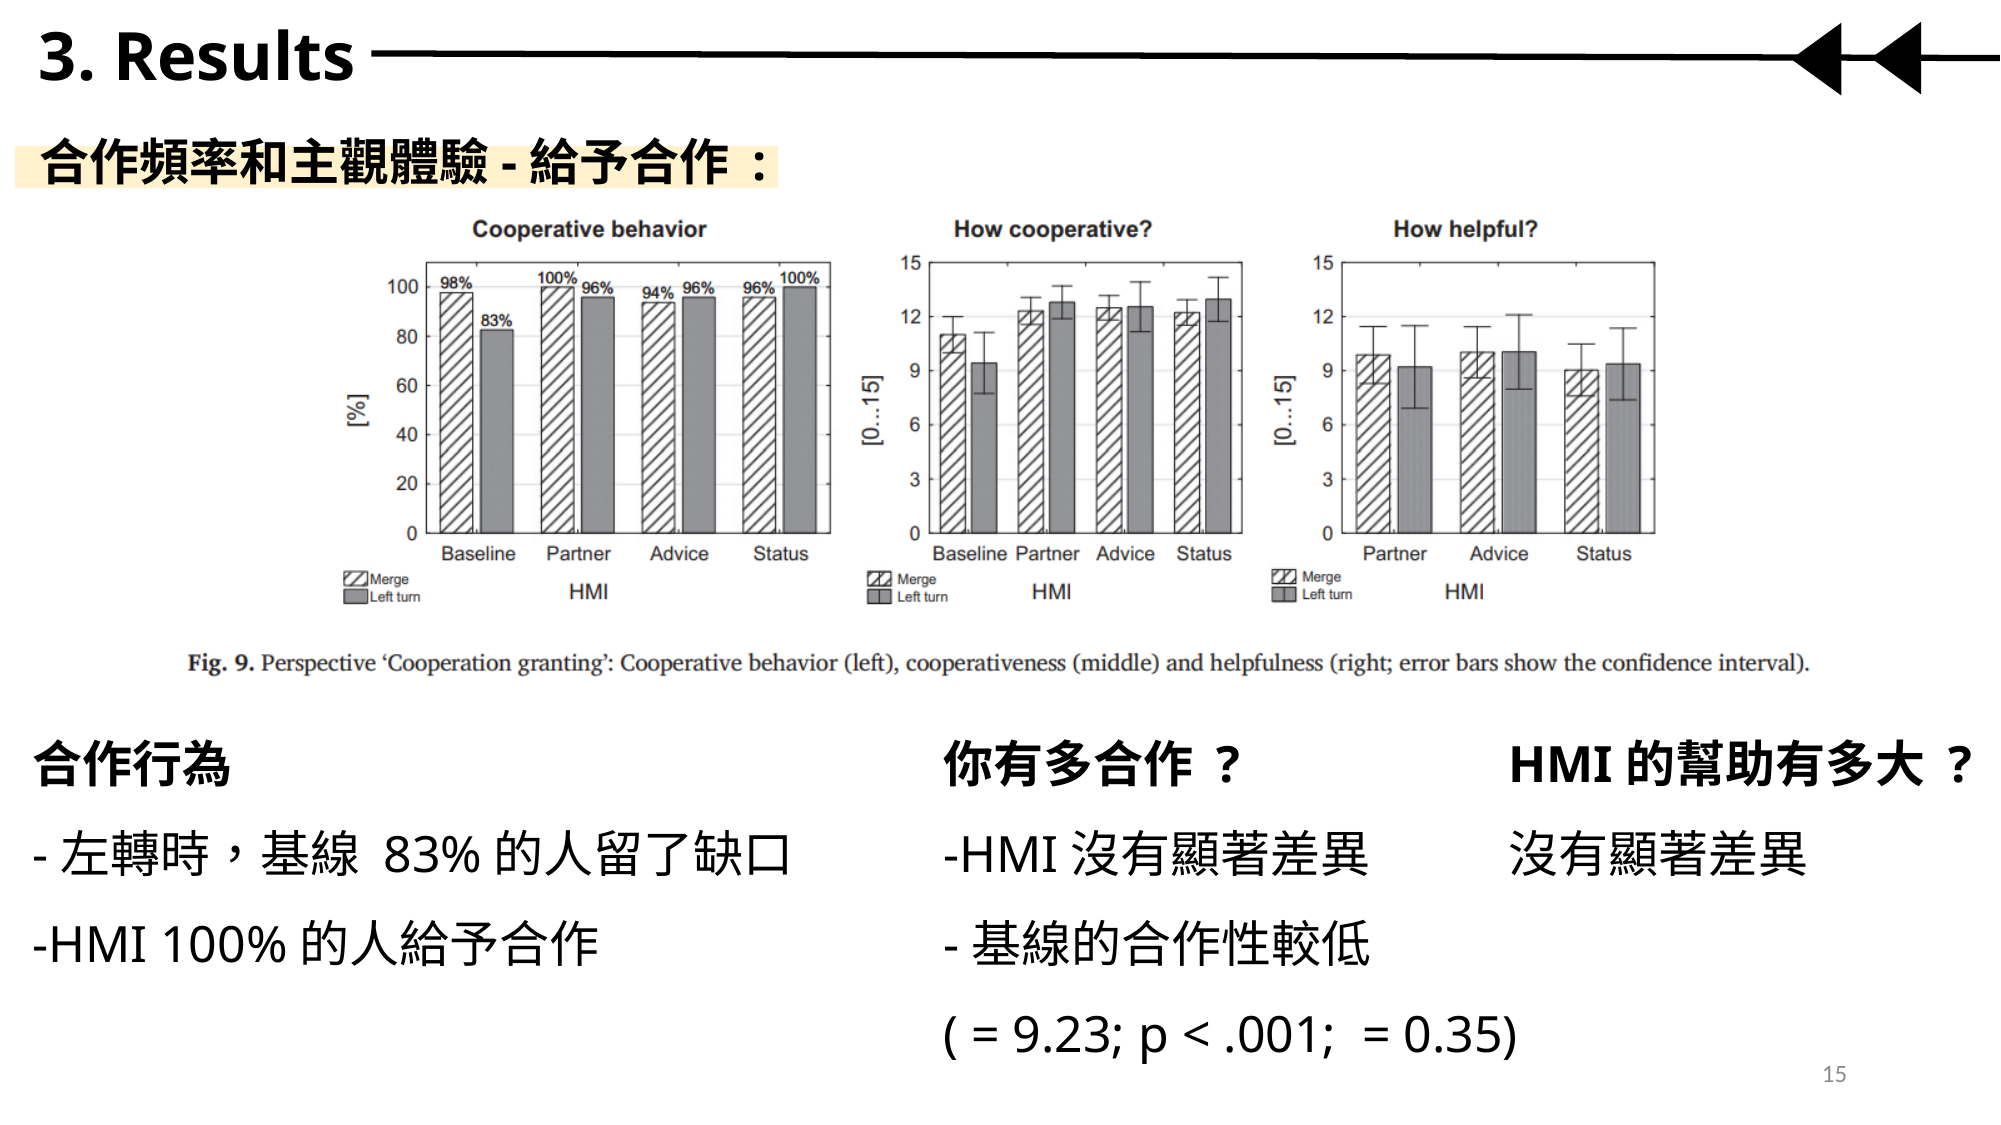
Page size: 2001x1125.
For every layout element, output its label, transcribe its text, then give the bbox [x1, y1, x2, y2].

picture [177, 197, 1817, 687]
text_box HMI的幫助有多大 ? 沒有顯著差異 [1493, 695, 1988, 891]
text_box 3. Results [24, 6, 372, 92]
text_box 合作行為 -左轉時，基線 83%的人留了缺口 -HMI 100%的人給予合作 [17, 695, 809, 981]
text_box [1792, 23, 1921, 94]
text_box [14, 92, 793, 189]
slide_number 15 [1412, 1042, 1863, 1103]
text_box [1921, 54, 2000, 59]
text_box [374, 54, 1792, 59]
